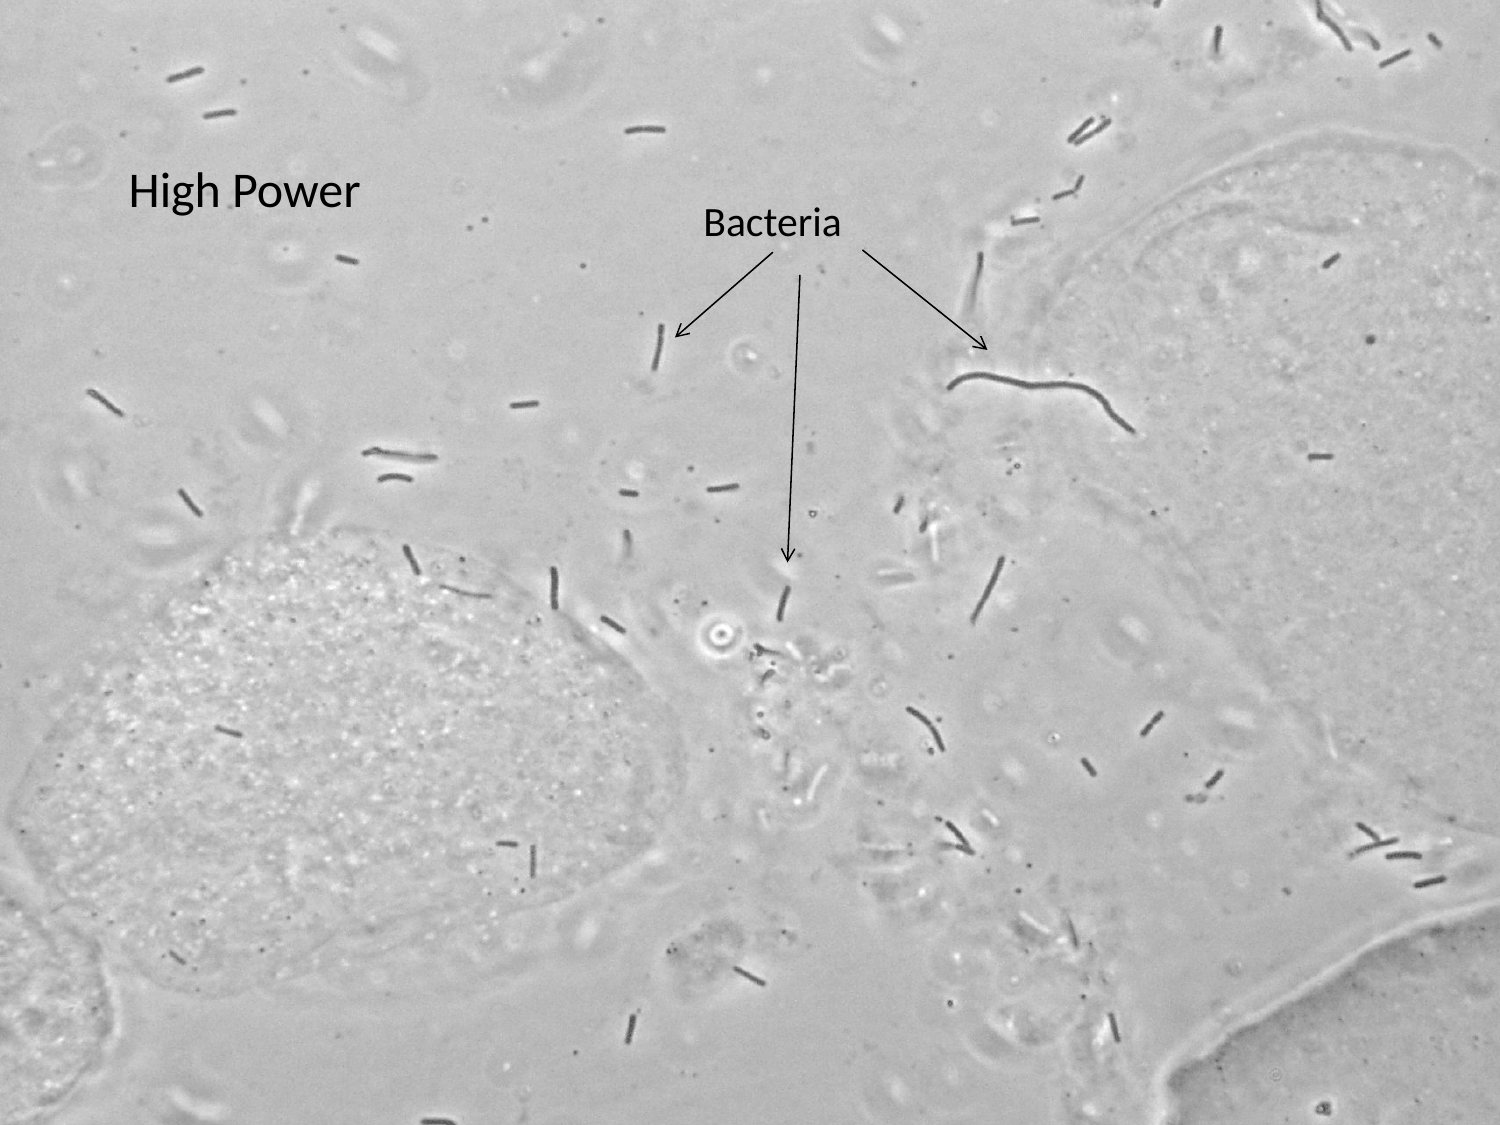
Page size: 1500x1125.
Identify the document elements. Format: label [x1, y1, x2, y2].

text_box [862, 249, 988, 351]
text_box [787, 274, 801, 563]
text_box [674, 252, 774, 338]
picture [0, 0, 1500, 1125]
